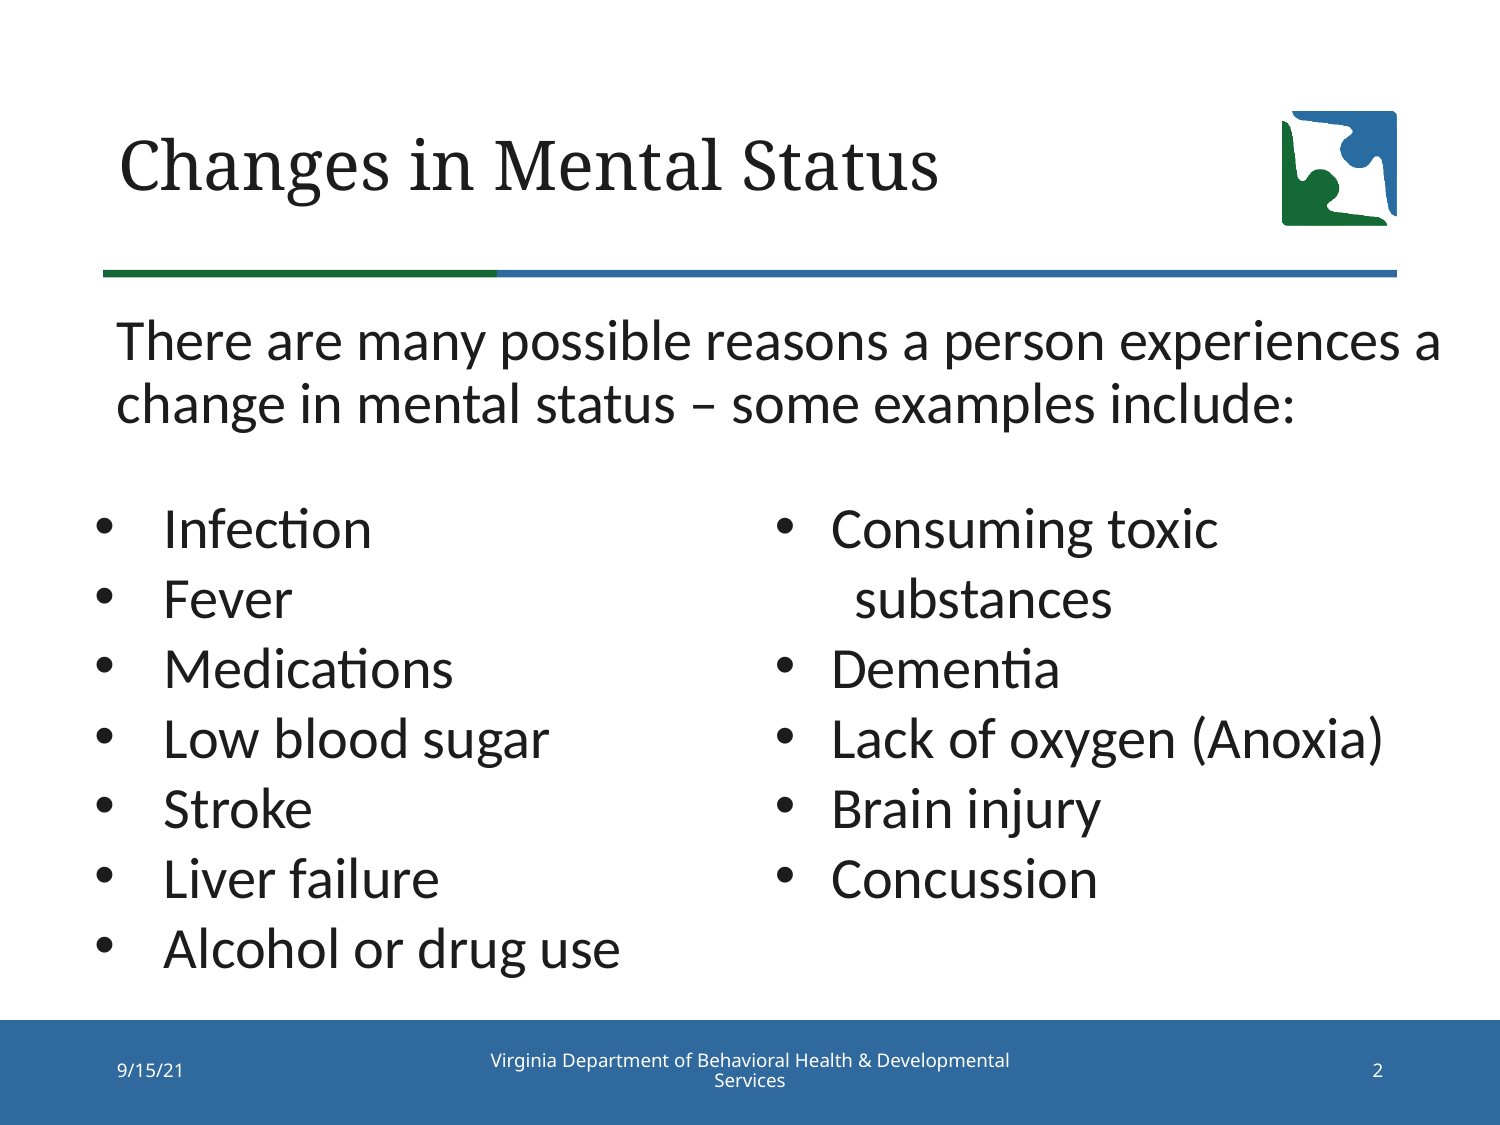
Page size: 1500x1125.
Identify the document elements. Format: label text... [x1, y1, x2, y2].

list Virginia Department of Behavioral Health & Developmental Services [441, 1041, 1060, 1103]
text_box Infection Fever Medications Low blood sugar Stroke Liver failure Alcohol or drug use Consuming toxic substances Dementia Lack of oxygen (Anoxia) Brain injury Concussion [79, 482, 1471, 1037]
list 2 [1060, 1041, 1399, 1103]
list 9/15/21 [101, 1041, 441, 1103]
title Changes in Mental Status [103, 59, 1397, 278]
list There are many possible reasons a person experiences a change in mental status – some examples include: [101, 302, 1500, 444]
